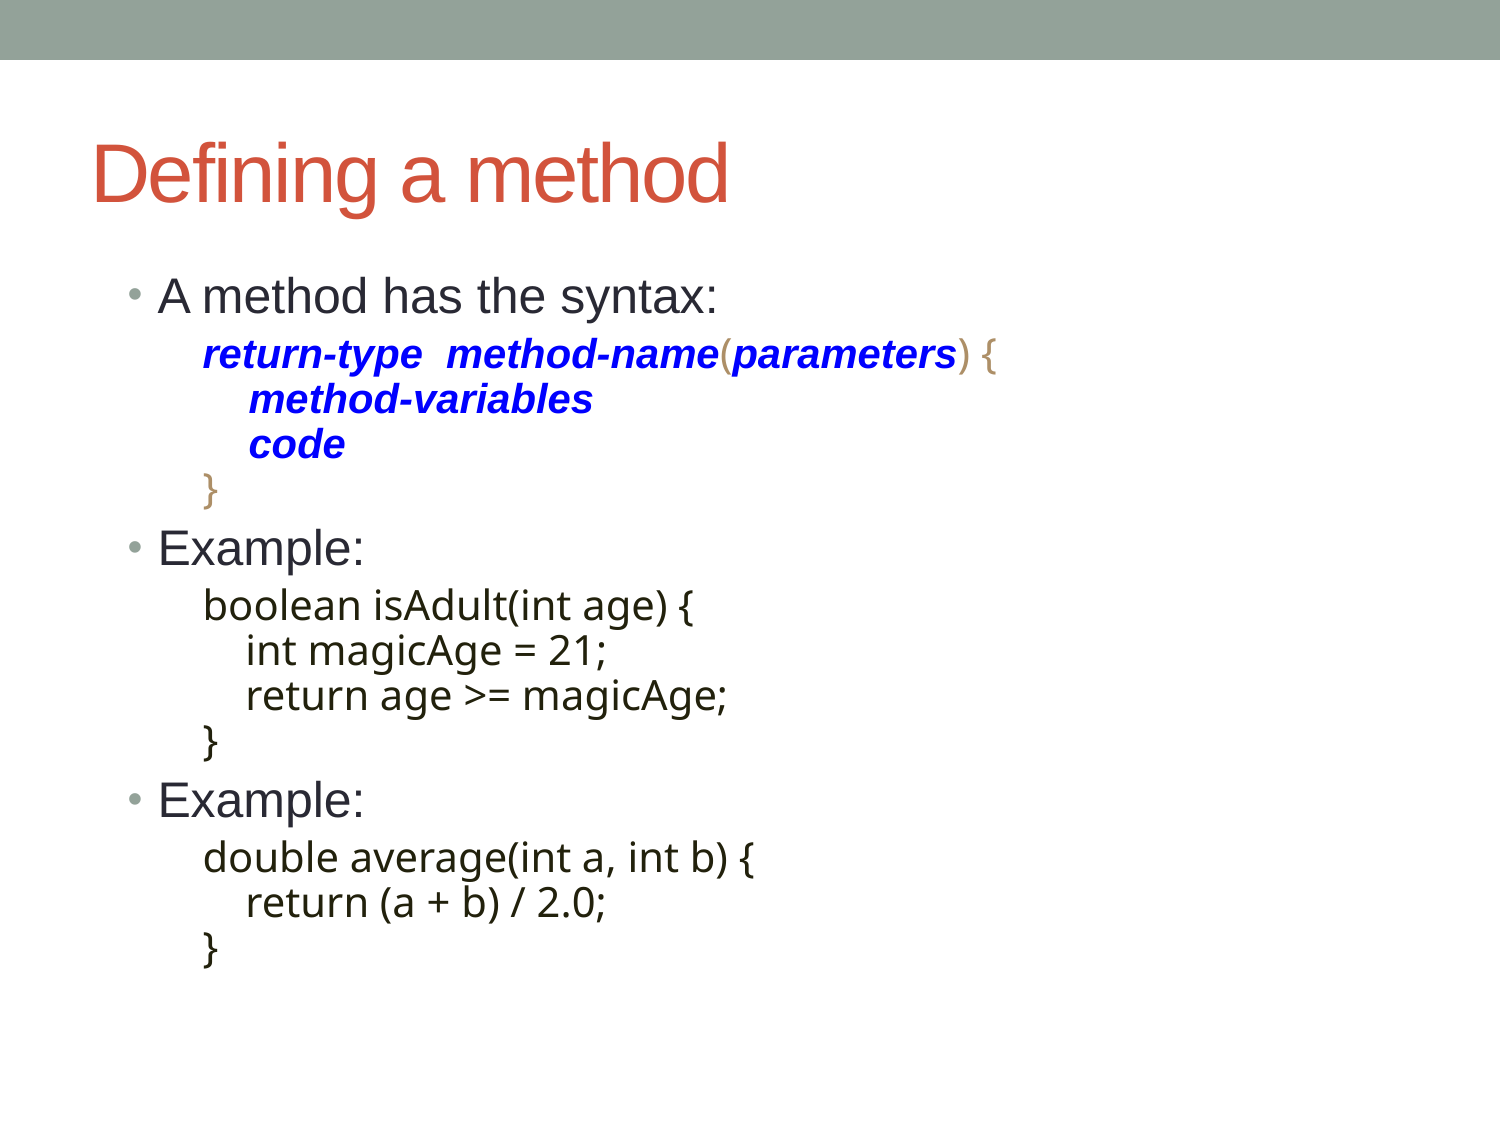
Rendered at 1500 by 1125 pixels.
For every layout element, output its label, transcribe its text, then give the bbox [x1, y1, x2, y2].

list A method has the syntax: return-type method-name(parameters) { method-variables code } Example: boolean isAdult(int age) { int magicAge = 21; return age >= magicAge; } Example: double average(int a, int b) { return (a + b) / 2.0; } [112, 262, 1400, 1013]
title Defining a method [75, 87, 1425, 250]
